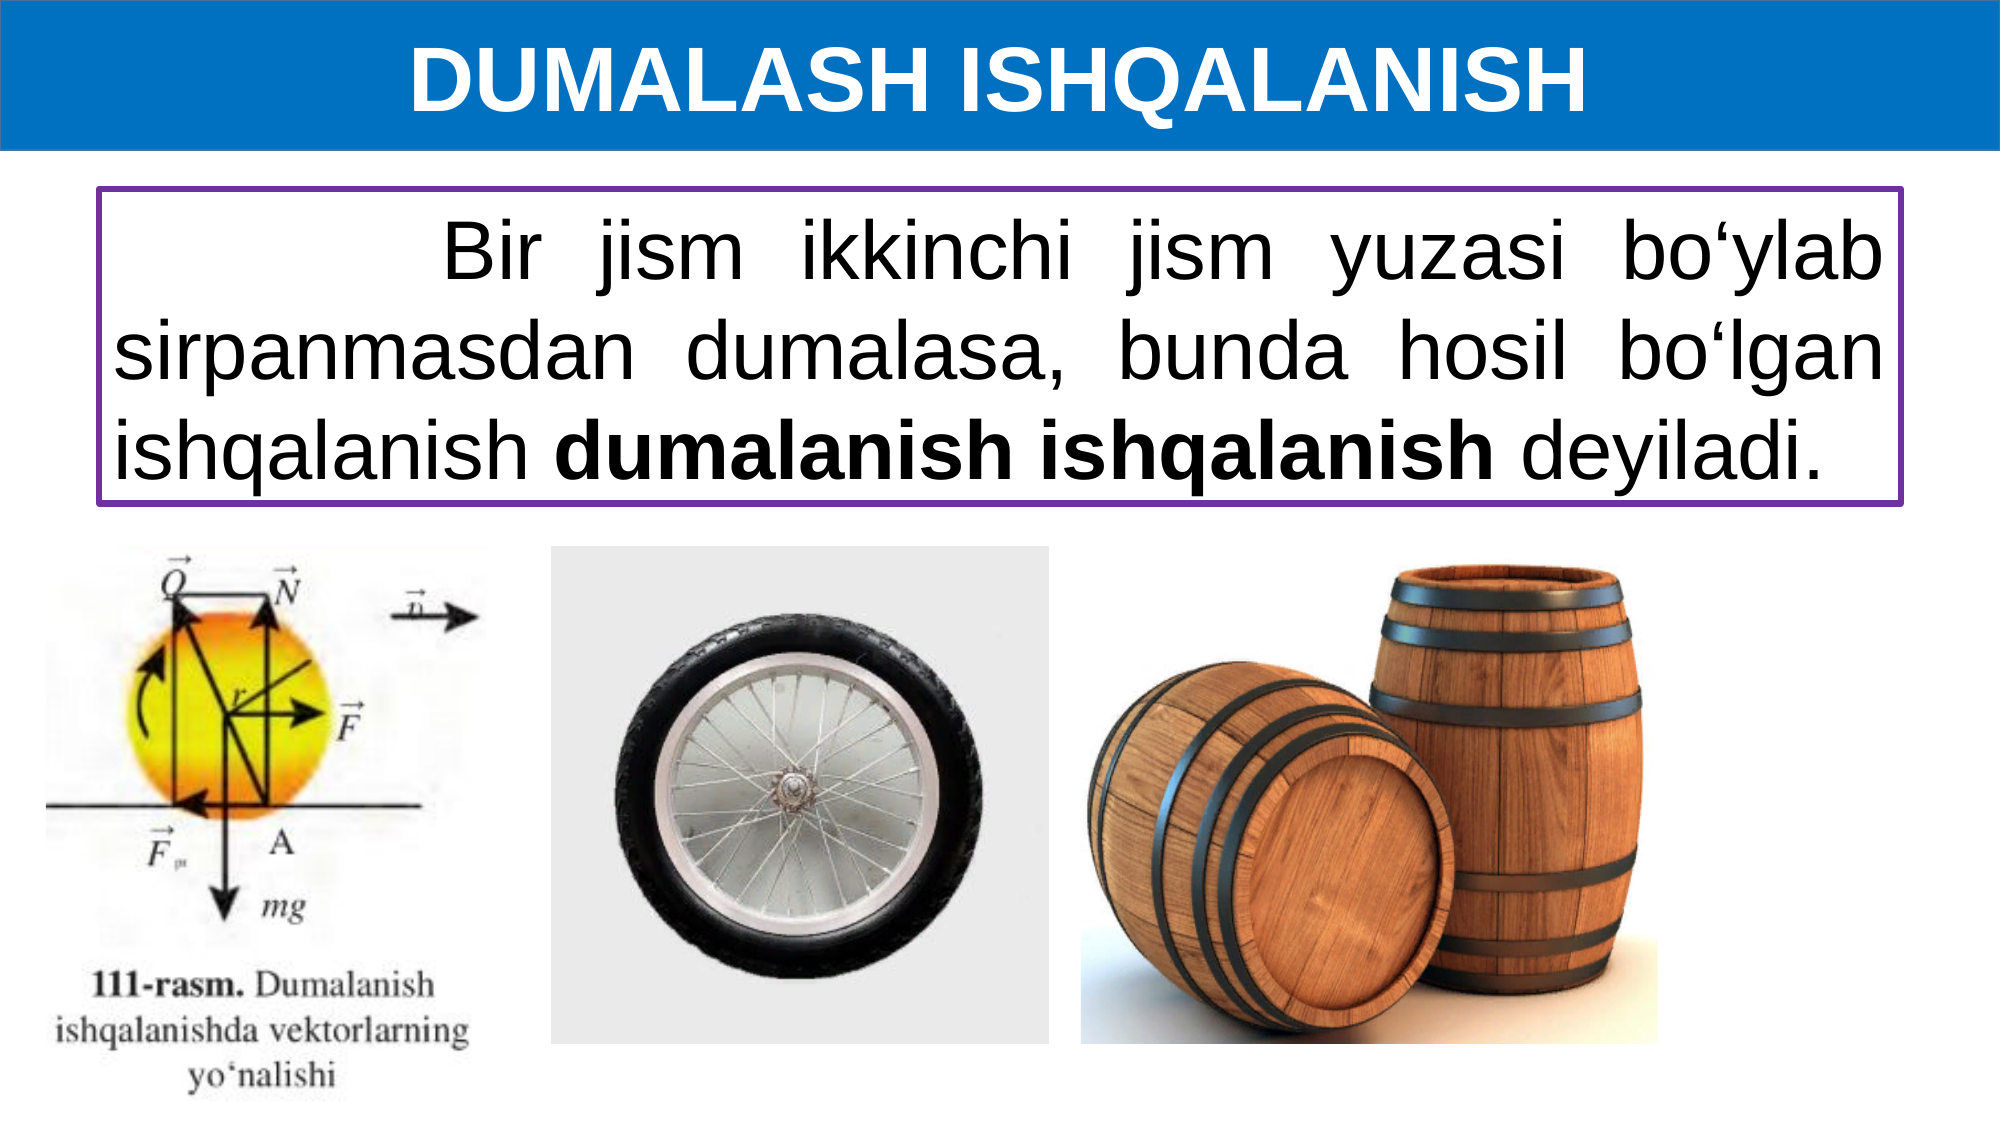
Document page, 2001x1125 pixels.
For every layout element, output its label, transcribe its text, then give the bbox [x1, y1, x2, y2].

text_box DUMALASH ISHQALANISH [0, 0, 2000, 151]
picture [551, 546, 1049, 1044]
picture [1080, 546, 1658, 1044]
text_box Bir jism ikkinchi jism yuzasi bo‘ylab sirpanmasdan dumalasa, bunda hosil bo‘lgan ishqalanish dumalanish ishqalanish deyiladi. [99, 188, 1901, 504]
picture [45, 546, 487, 1125]
